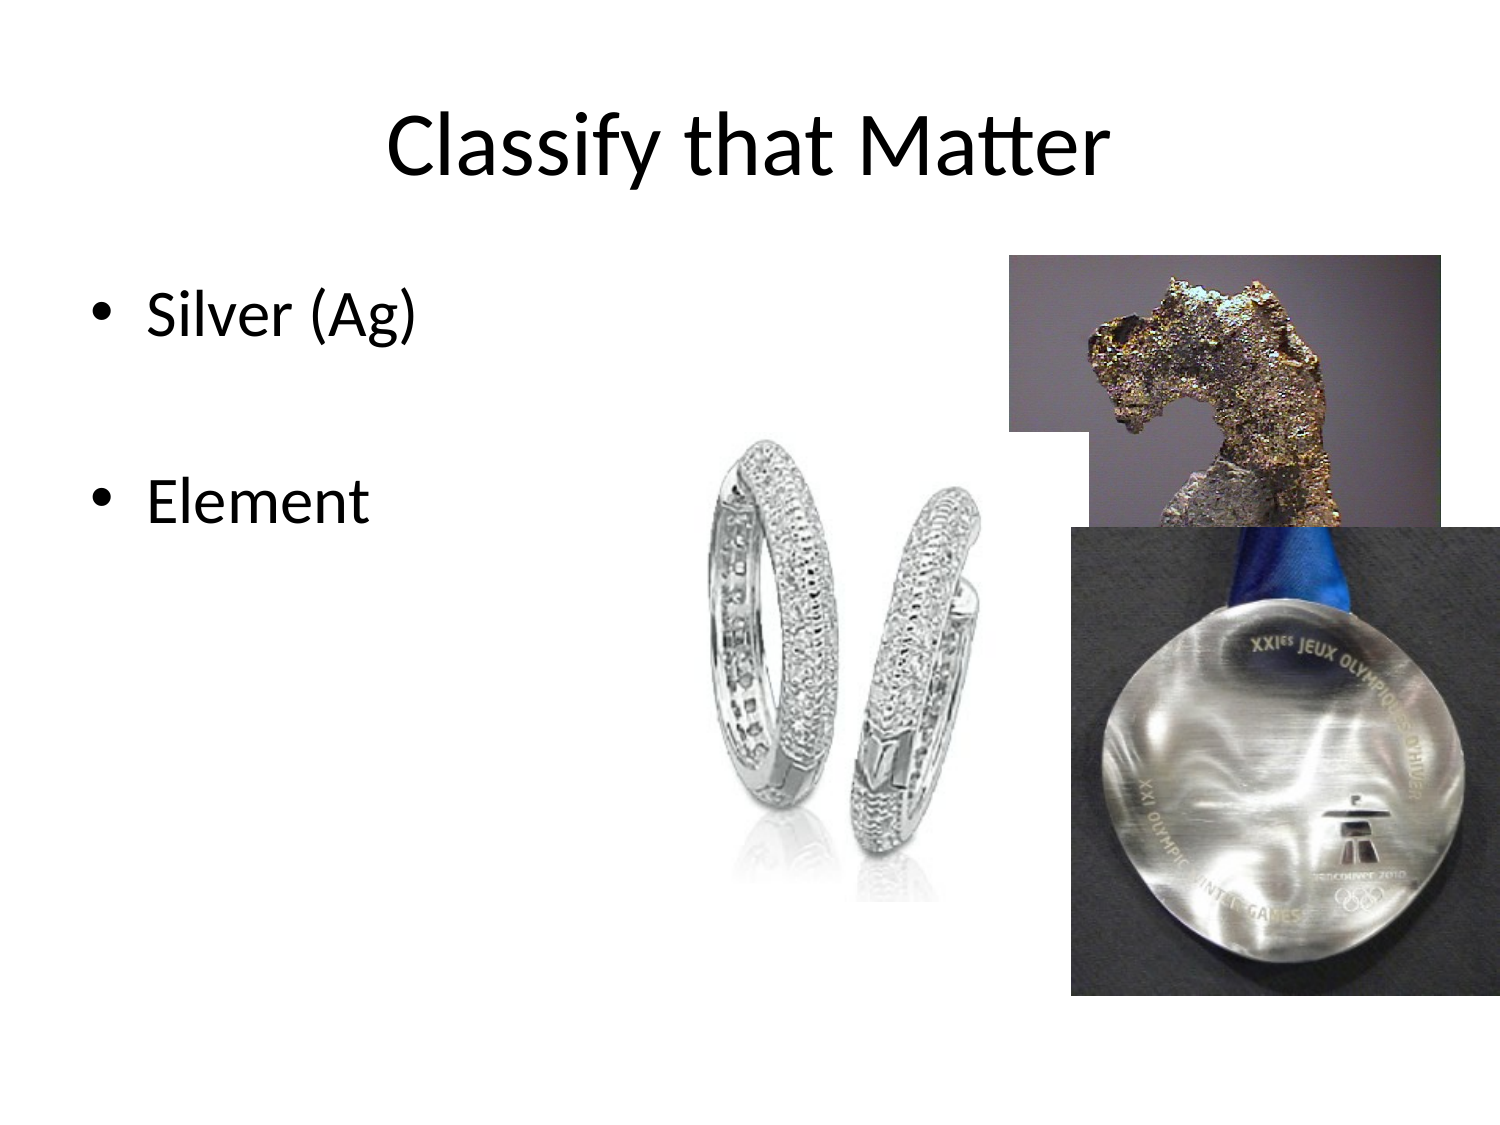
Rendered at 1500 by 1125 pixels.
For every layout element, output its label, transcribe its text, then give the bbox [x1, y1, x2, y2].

list Silver (Ag) Element [75, 262, 1077, 1005]
picture [619, 255, 1500, 996]
title Classify that Matter [75, 45, 1425, 233]
